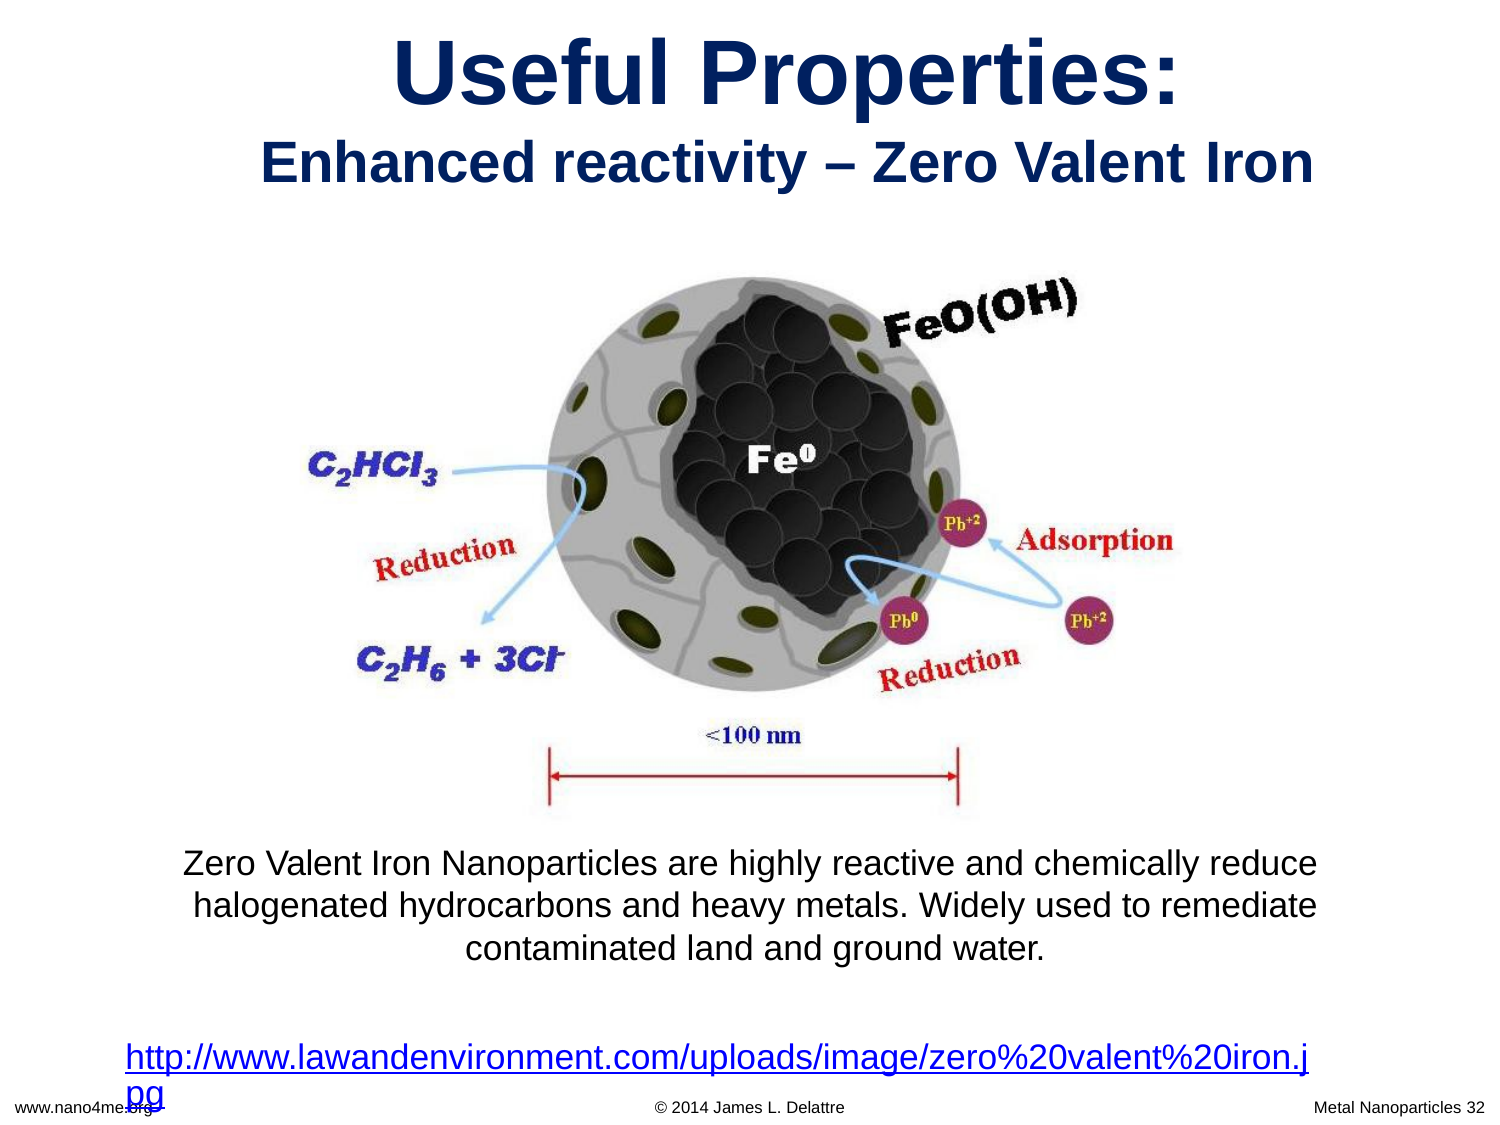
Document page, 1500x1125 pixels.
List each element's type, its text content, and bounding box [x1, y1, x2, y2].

text_box [299, 270, 1184, 825]
text_box Zero Valent Iron Nanoparticles are highly reactive and chemically reduce halogenated hydrocarbons and heavy metals. Widely used to remediate contaminated land and ground water. http://www.lawandenvironment.com/uploads/image/zero%20valent%20iron.jpg [125, 837, 1360, 1077]
title Useful Properties: Enhanced reactivity – Zero Valent Iron [106, 11, 1394, 202]
